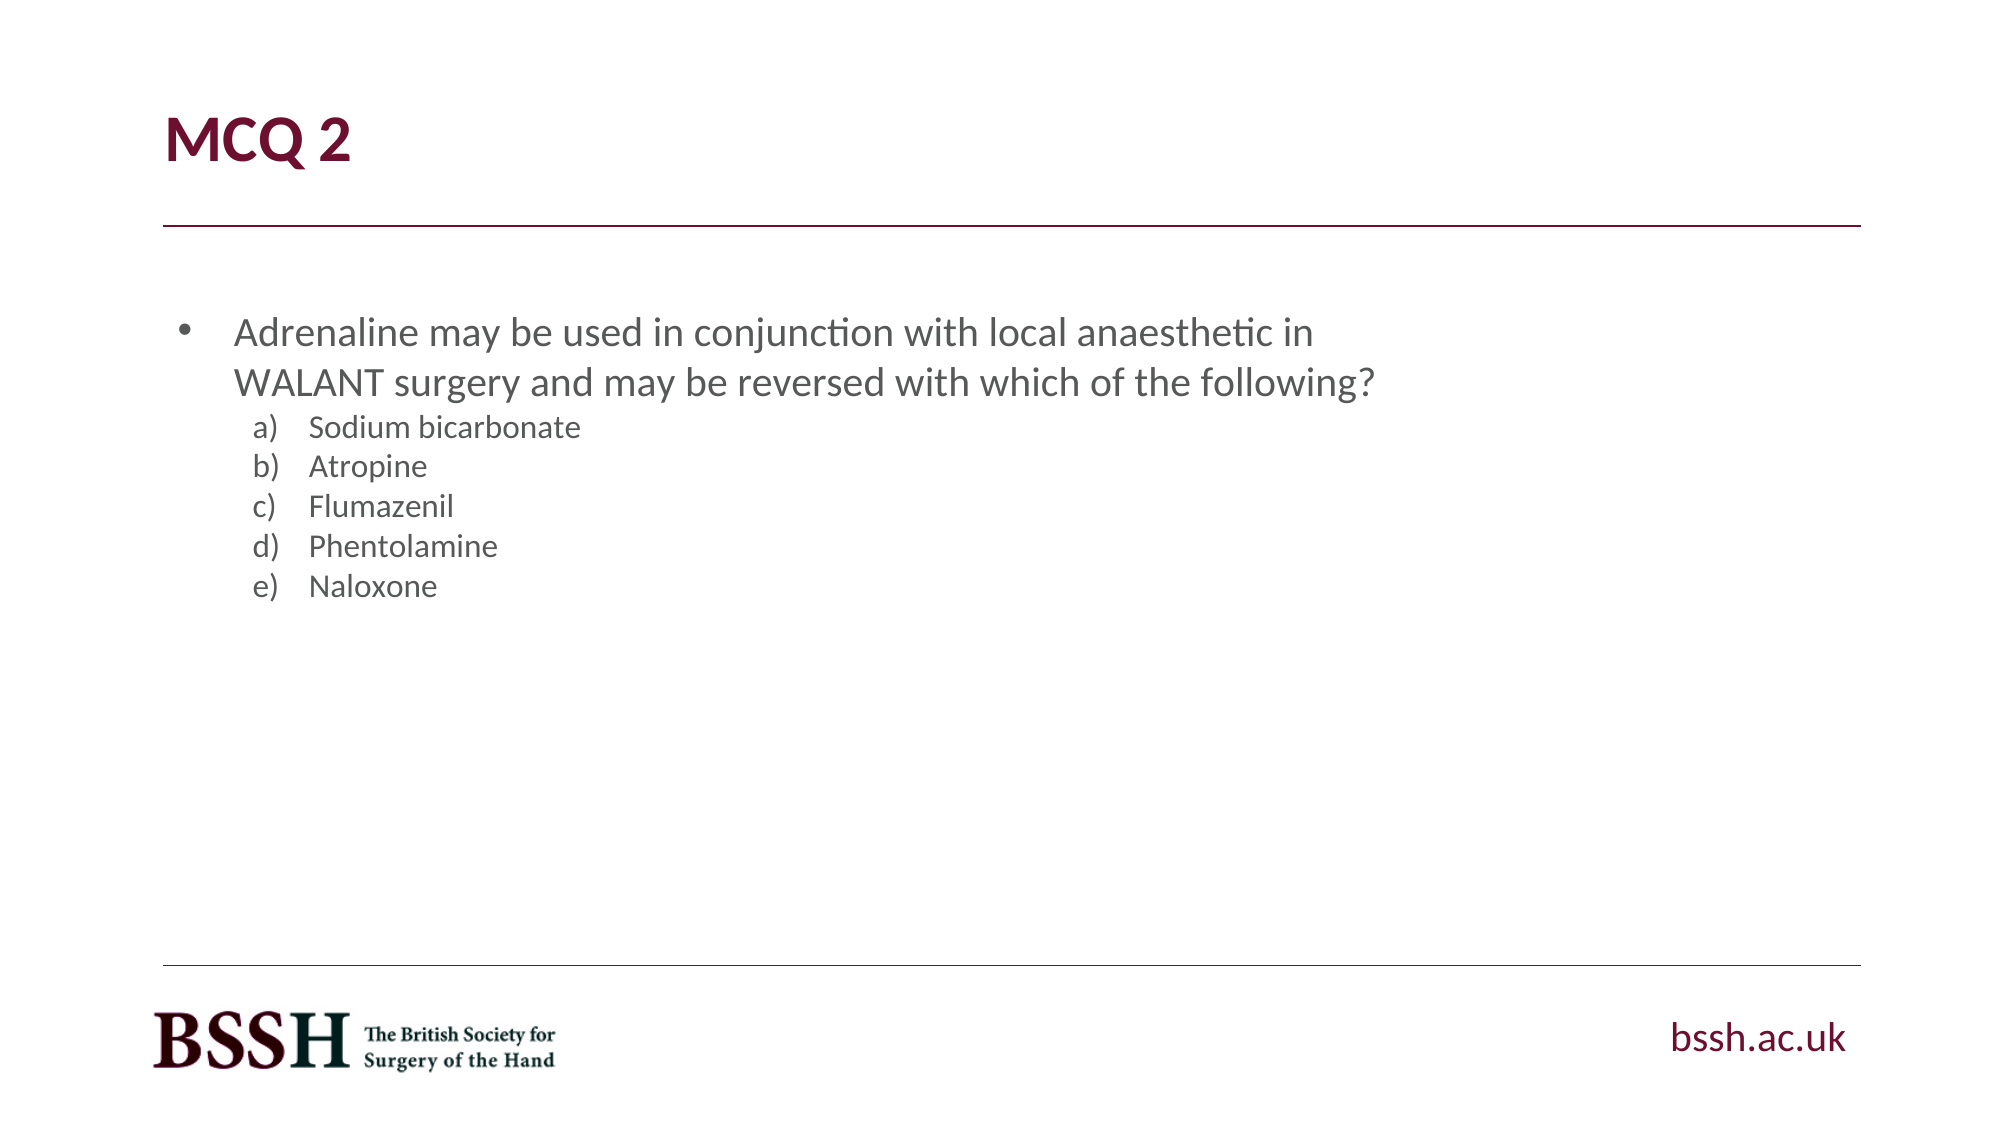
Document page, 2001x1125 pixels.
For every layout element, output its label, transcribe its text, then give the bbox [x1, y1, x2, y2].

text_box MCQ 2 [150, 86, 1629, 183]
picture [149, 1004, 563, 1082]
text_box bssh.ac.uk [1569, 1002, 1862, 1068]
text_box Adrenaline may be used in conjunction with local anaesthetic in WALANT surgery and may be reversed with which of the following? Sodium bicarbonate Atropine Flumazenil Phentolamine Naloxone [162, 297, 1437, 612]
